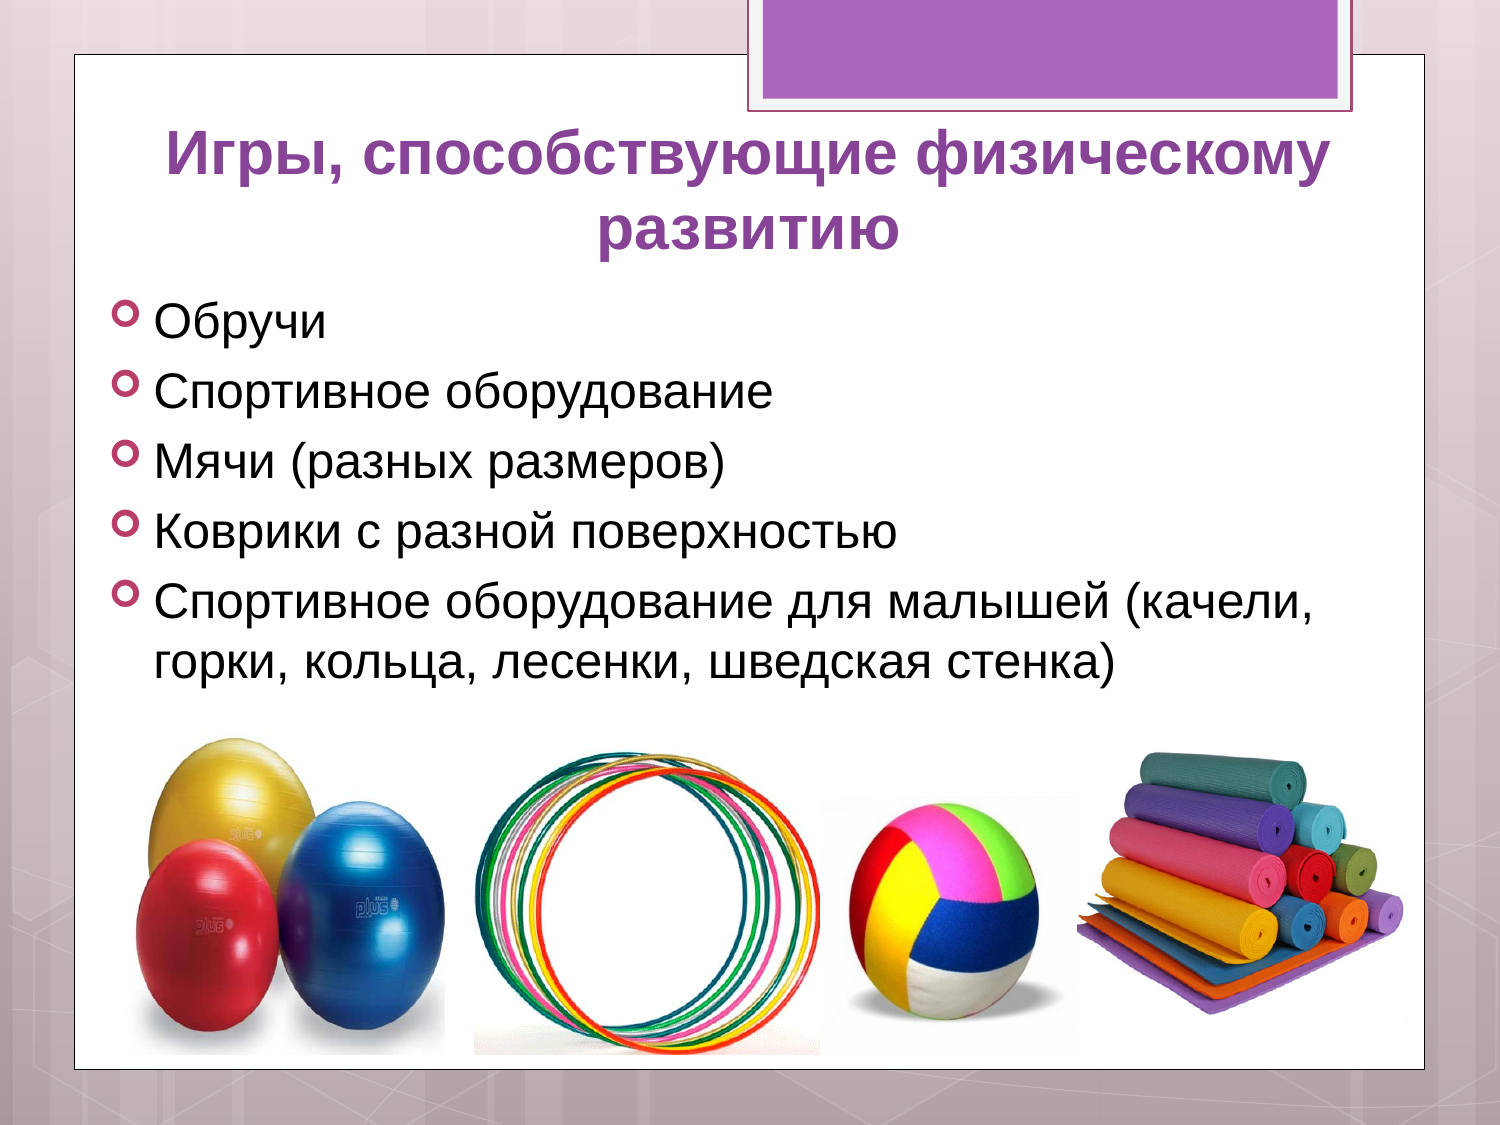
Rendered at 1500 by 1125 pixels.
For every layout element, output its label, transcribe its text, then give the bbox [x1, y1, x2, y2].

list Обручи Спортивное оборудование Мячи (разных размеров) Коврики с разной поверхностью Спортивное оборудование для малышей (качели, горки, кольца, лесенки, шведская стенка) [81, 280, 1419, 1079]
text_box Игры, способствующие физическому развитию [105, 128, 1393, 270]
picture [81, 702, 1407, 1055]
